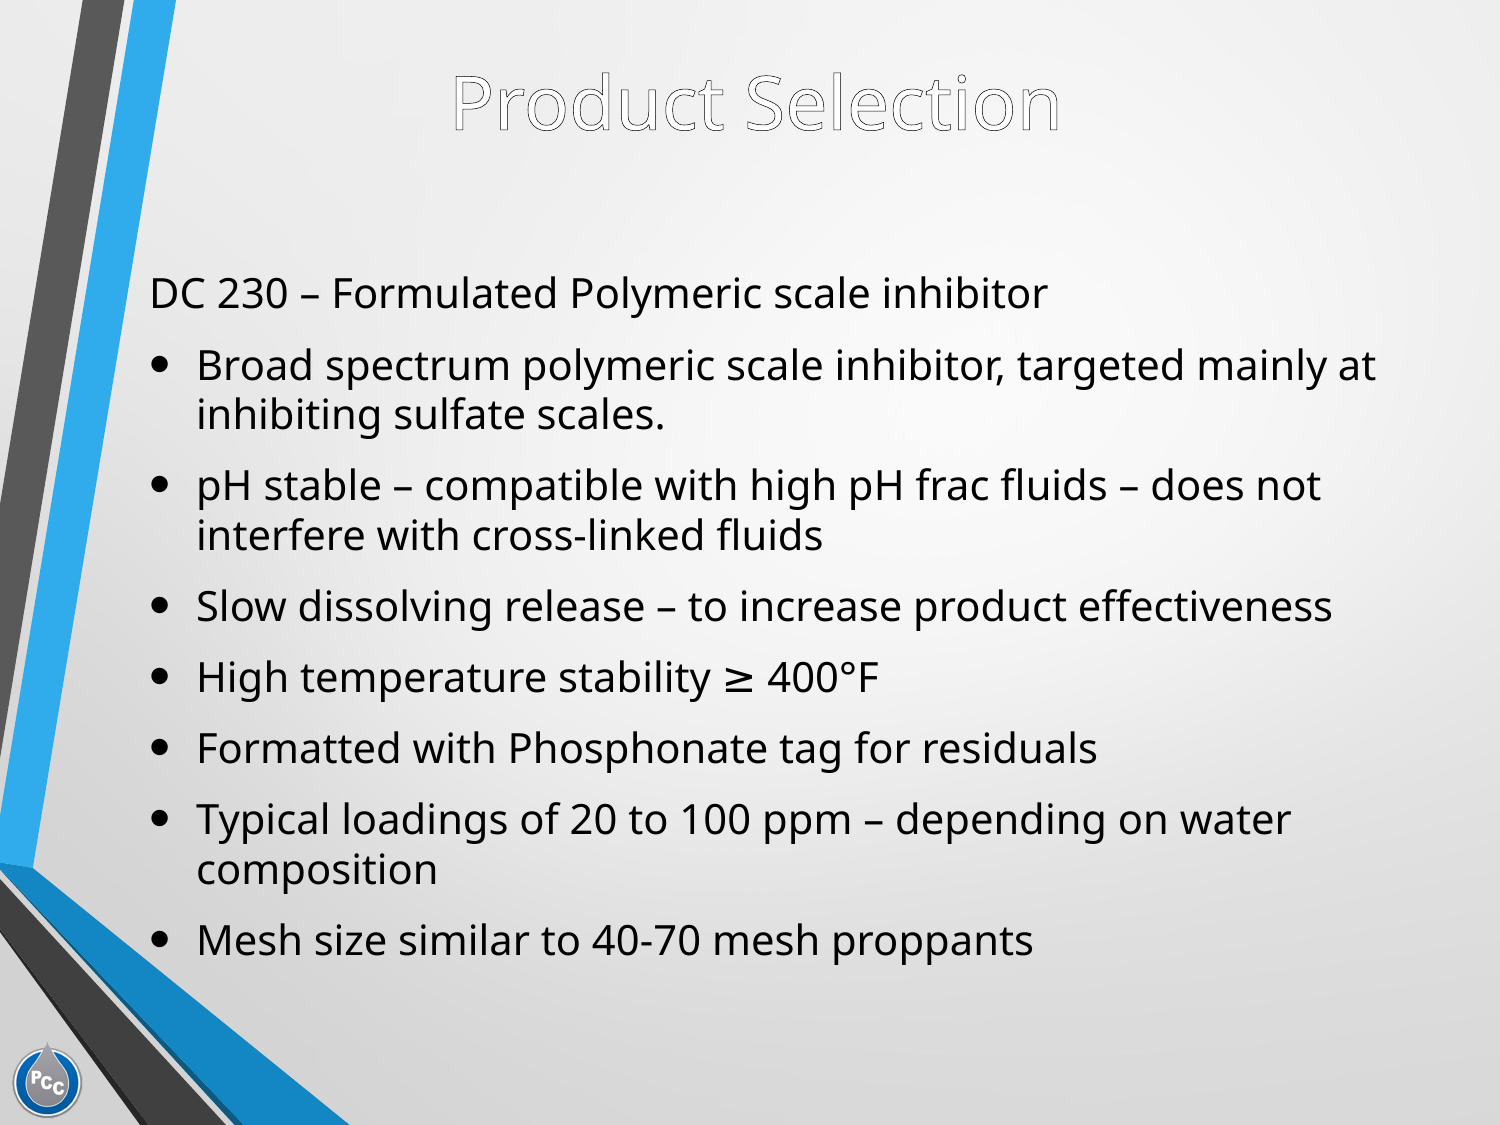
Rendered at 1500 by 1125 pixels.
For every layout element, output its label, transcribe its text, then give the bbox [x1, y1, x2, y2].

list DC 230 – Formulated Polymeric scale inhibitor Broad spectrum polymeric scale inhibitor, targeted mainly at inhibiting sulfate scales. pH stable – compatible with high pH frac fluids – does not interfere with cross-linked fluids Slow dissolving release – to increase product effectiveness High temperature stability ≥ 400°F Formatted with Phosphonate tag for residuals Typical loadings of 20 to 100 ppm – depending on water composition Mesh size similar to 40-70 mesh proppants [134, 262, 1497, 1075]
picture [12, 1039, 83, 1121]
title Product Selection [37, 24, 1475, 175]
